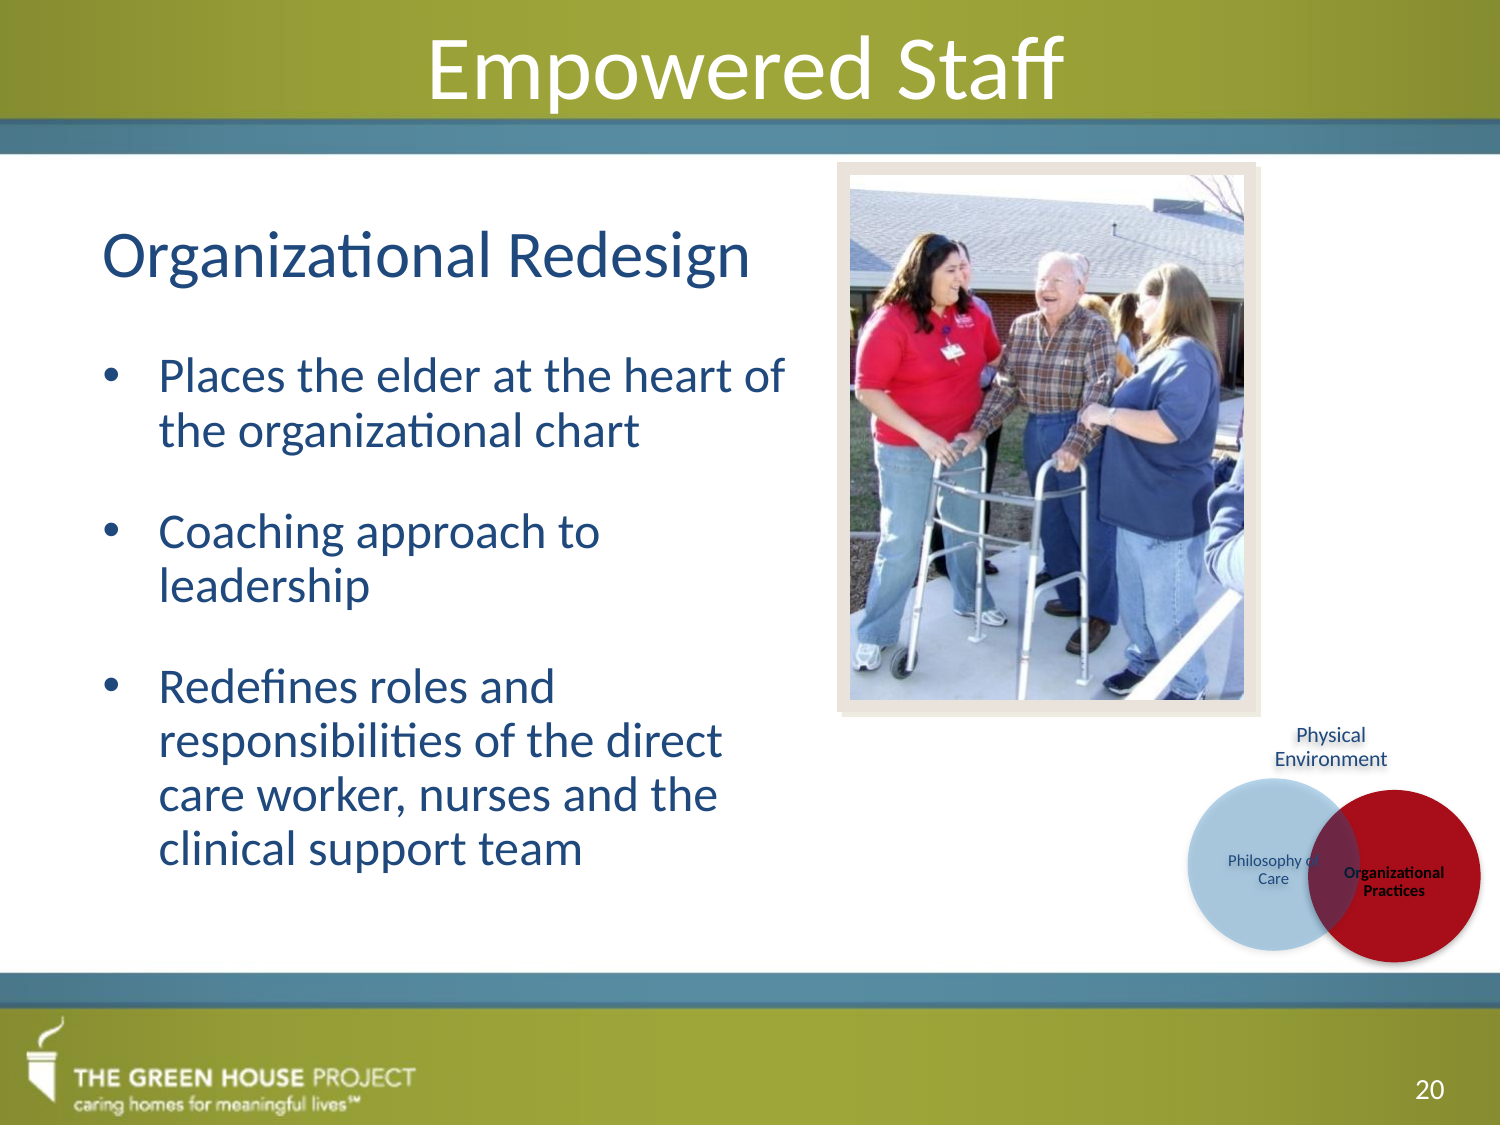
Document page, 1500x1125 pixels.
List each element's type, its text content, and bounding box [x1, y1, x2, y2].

list Organizational Redesign Places the elder at the heart of the organizational chart Coaching approach to leadership Redefines roles and responsibilities of the direct care worker, nurses and the clinical support team [87, 212, 813, 758]
picture [0, 0, 1500, 1125]
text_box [849, 174, 1500, 963]
slide_number 20 [1400, 1062, 1488, 1113]
title Empowered Staff [37, 0, 1475, 113]
